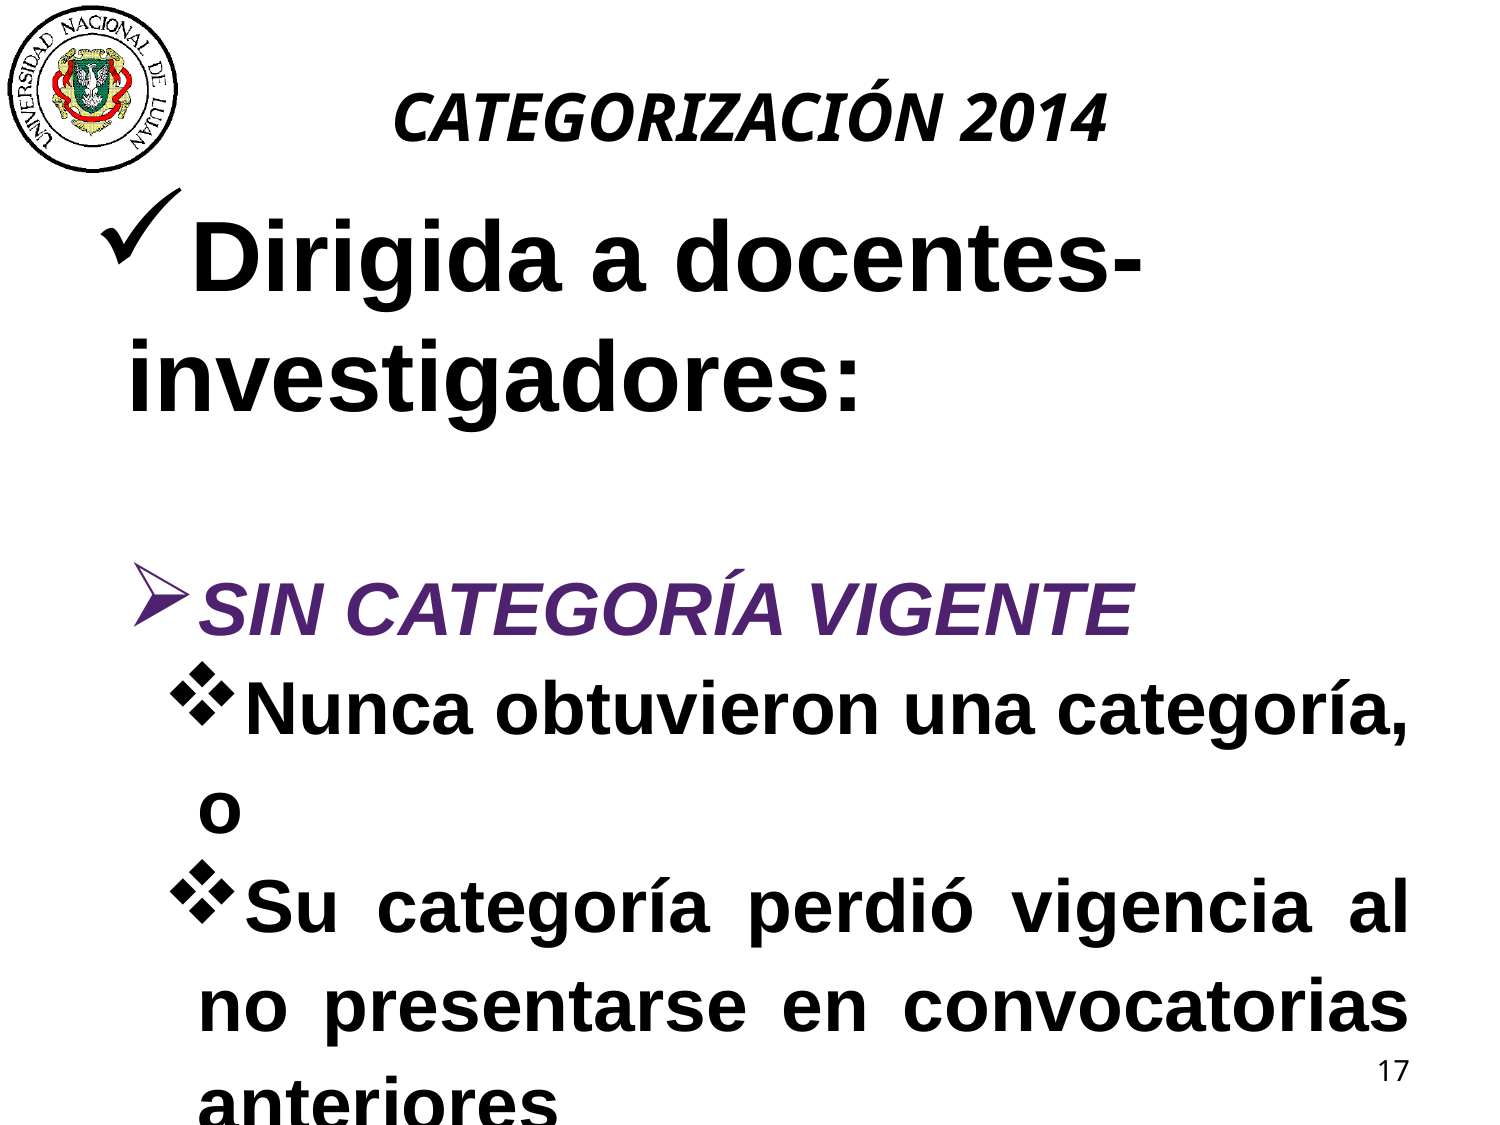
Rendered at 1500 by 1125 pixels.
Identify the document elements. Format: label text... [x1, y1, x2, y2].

text_box Dirigida a docentes-investigadores: SIN CATEGORÍA VIGENTE Nunca obtuvieron una categoría, o Su categoría perdió vigencia al no presentarse en convocatorias anteriores CATEGORIZADOS EN 2004 Presentación obligatoria si se desea permanecer en el Sistema CATEGORIZADOS EN 2009 QUE DESEEN PRESENTARSE NUEVAMENTE, siempre que no se hayan presentado en 2011. Presentación no obligatoria NO PUEDEN presentarse categorizados en 2011 [76, 184, 1427, 1125]
text_box CATEGORIZACIÓN 2014 [183, 45, 1425, 184]
text_box <número> [1074, 1042, 1425, 1103]
picture [3, 0, 181, 178]
